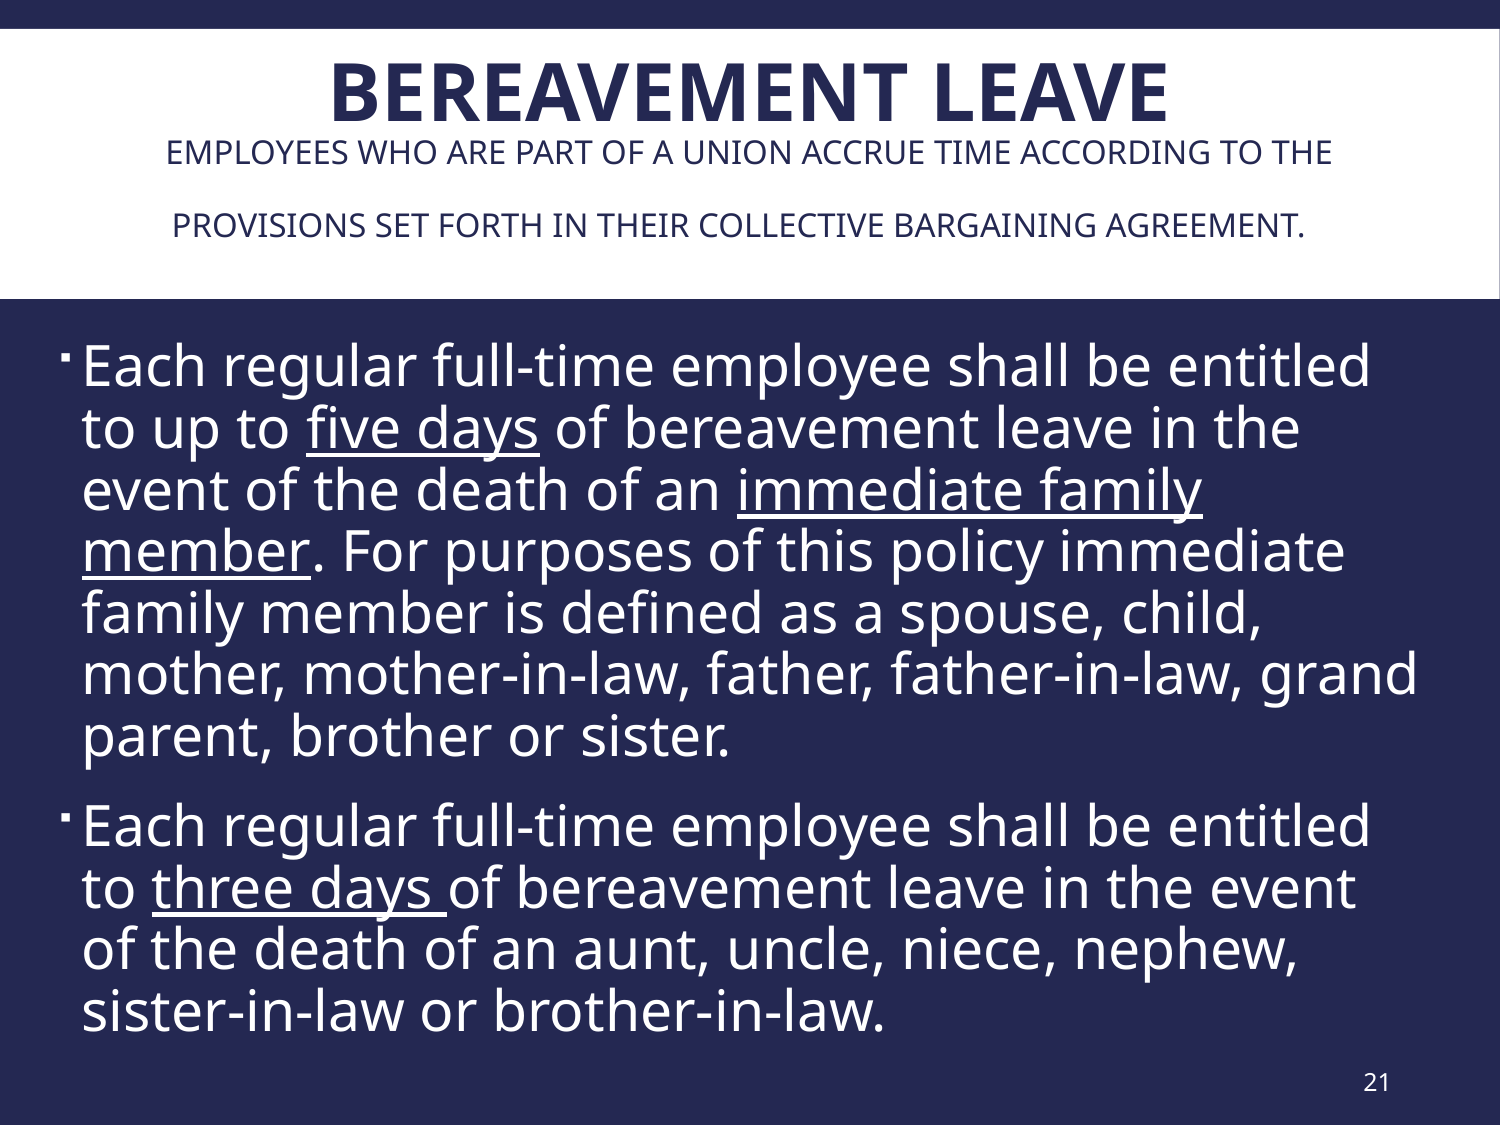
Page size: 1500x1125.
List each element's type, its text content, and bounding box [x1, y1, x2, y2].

title BEREAVEMENT LEAVE Employees who are part of a union accrue time according to the provisions set forth in their collective bargaining agreement. [112, 46, 1388, 263]
list Each regular full-time employee shall be entitled to up to five days of bereavement leave in the event of the death of an immediate family member. For purposes of this policy immediate family member is defined as a spouse, child, mother, mother-in-law, father, father-in-law, grand parent, brother or sister. Each regular full-time employee shall be entitled to three days of bereavement leave in the event of the death of an aunt, uncle, niece, nephew, sister-in-law or brother-in-law. [37, 329, 1438, 1054]
slide_number 21 [1355, 1053, 1473, 1114]
